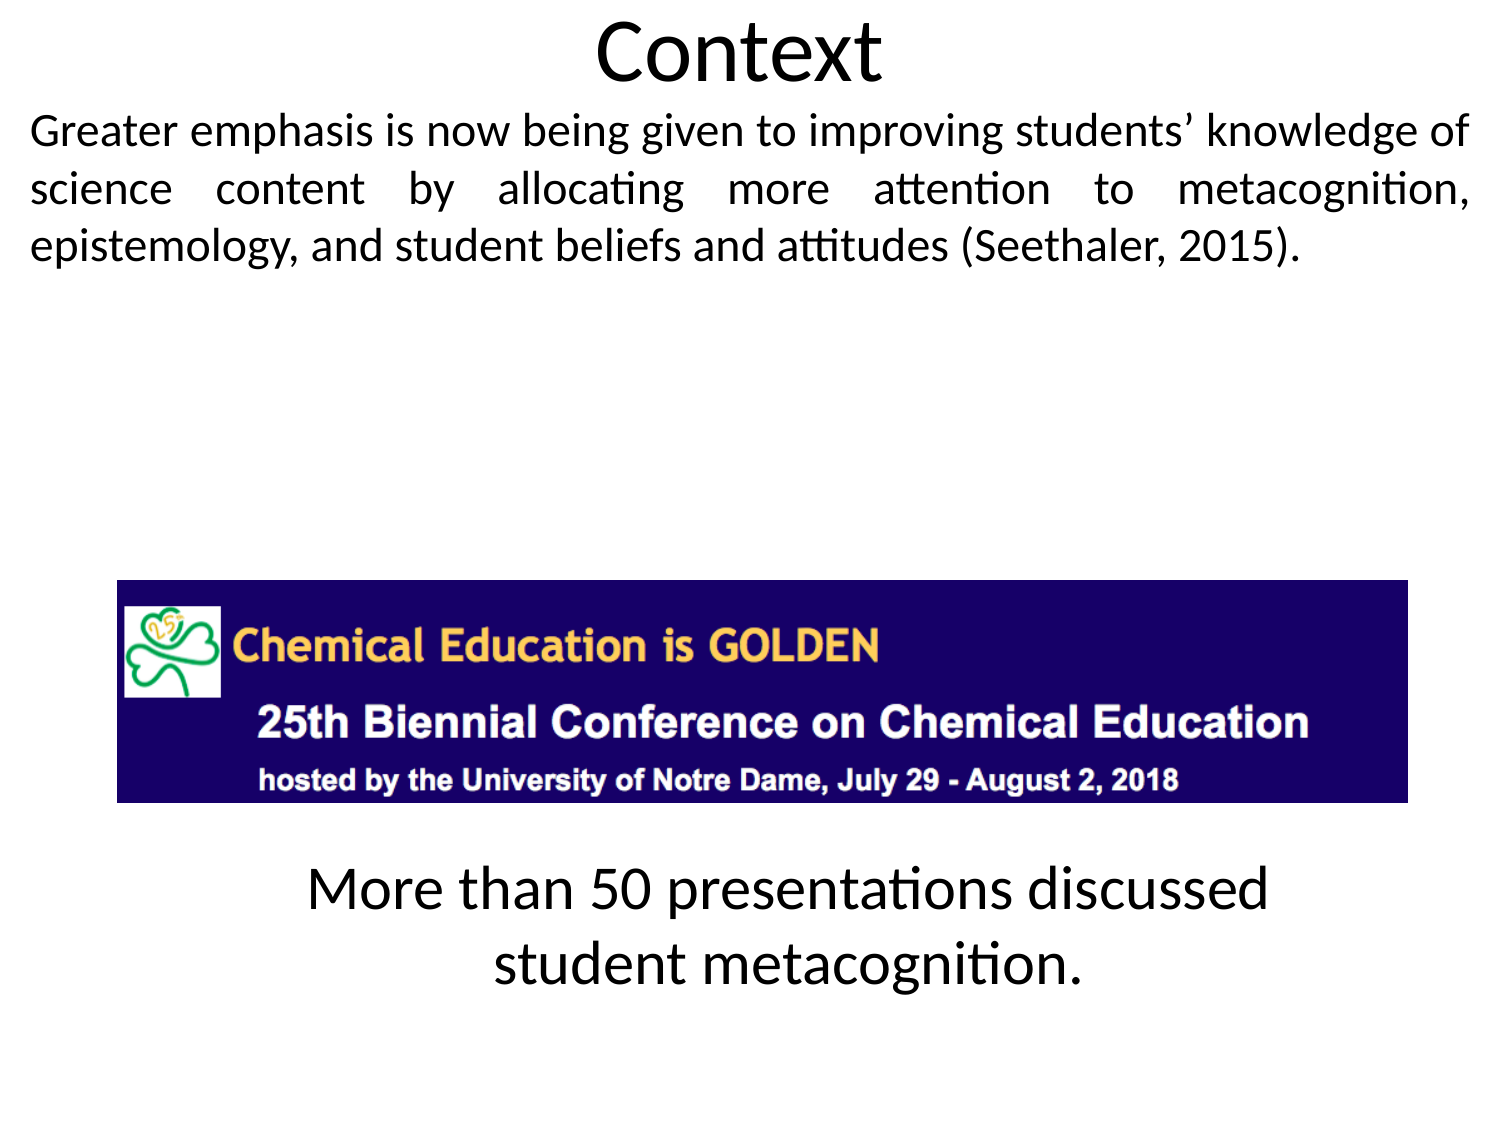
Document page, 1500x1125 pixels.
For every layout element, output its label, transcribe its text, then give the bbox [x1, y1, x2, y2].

title Context [322, 0, 1158, 91]
text_box More than 50 presentations discussed student metacognition. [252, 840, 1326, 1005]
list Greater emphasis is now being given to improving students’ knowledge of science content by allocating more attention to metacognition, epistemology, and student beliefs and attitudes (Seethaler, 2015). [14, 91, 1488, 834]
picture [117, 579, 1408, 804]
